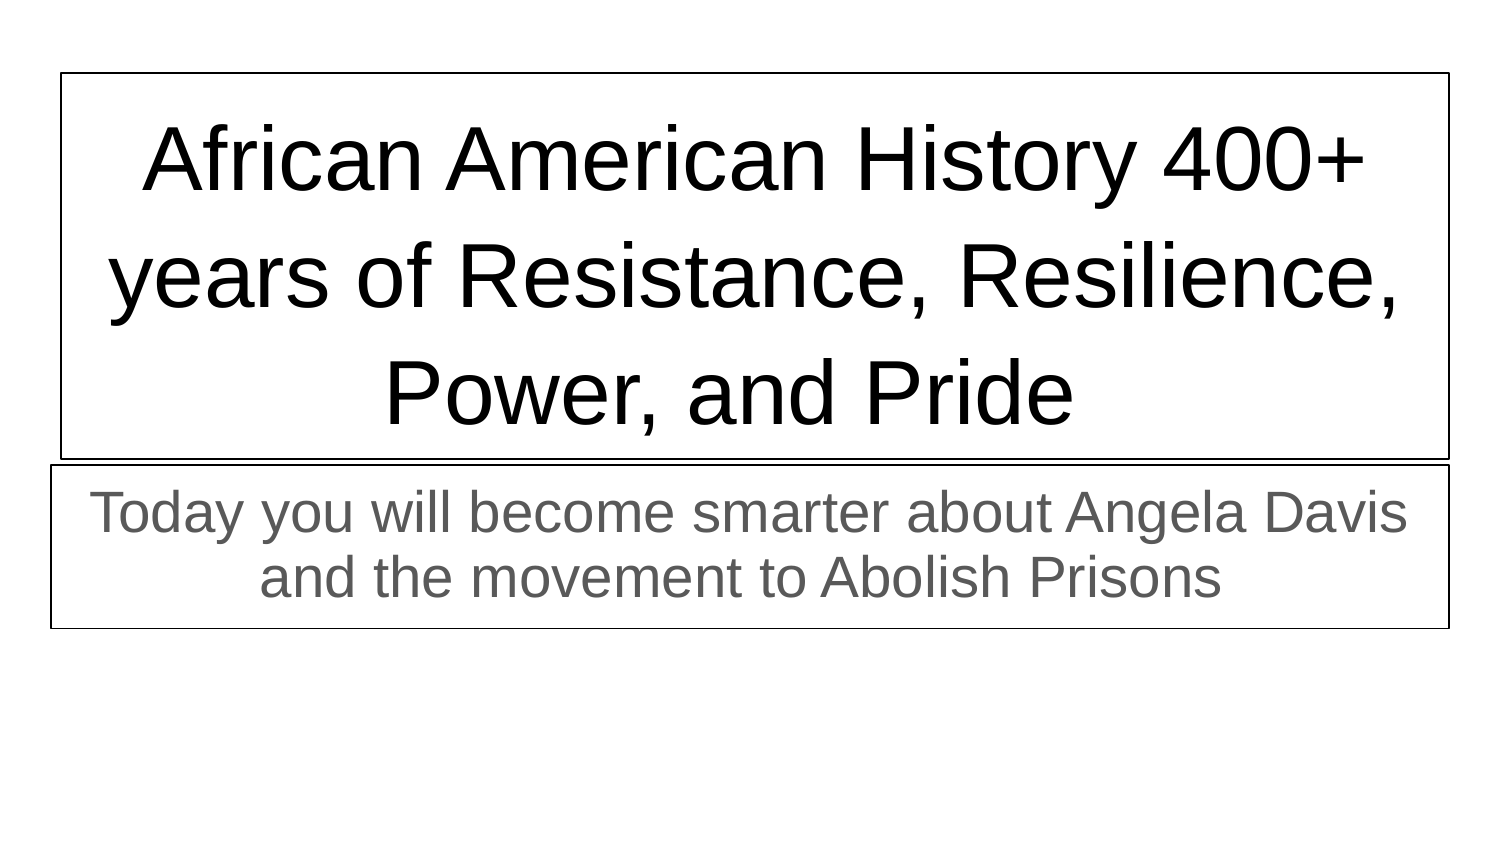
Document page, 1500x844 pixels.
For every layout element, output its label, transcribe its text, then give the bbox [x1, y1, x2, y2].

title African American History 400+ years of Resistance, Resilience, Power, and Pride [61, 72, 1449, 459]
subtitle Today you will become smarter about Angela Davis and the movement to Abolish Prisons [51, 464, 1449, 629]
